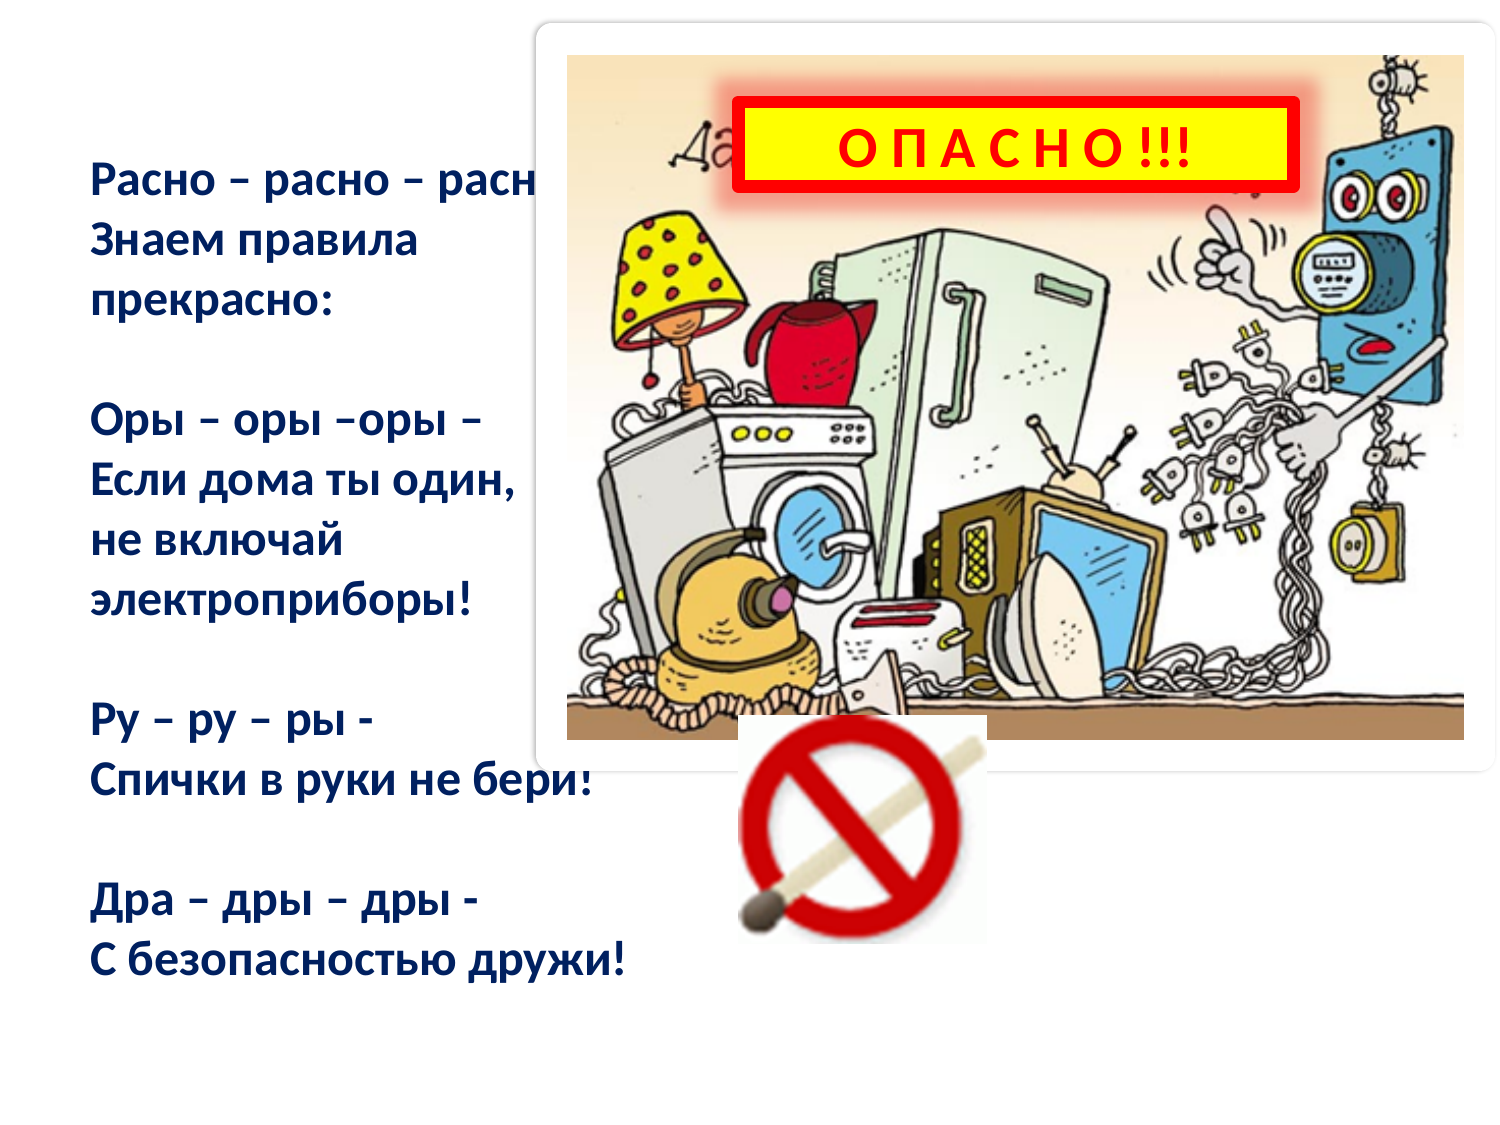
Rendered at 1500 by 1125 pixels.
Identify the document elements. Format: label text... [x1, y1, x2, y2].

picture [567, 54, 1465, 945]
list Расно – расно – расно - Знаем правила прекрасно: Оры – оры –оры – Если дома ты один, не включай электроприборы! Ру – ру – ры - Спички в руки не бери! Дра – дры – дры - С безопасностью дружи! [75, 78, 656, 1071]
